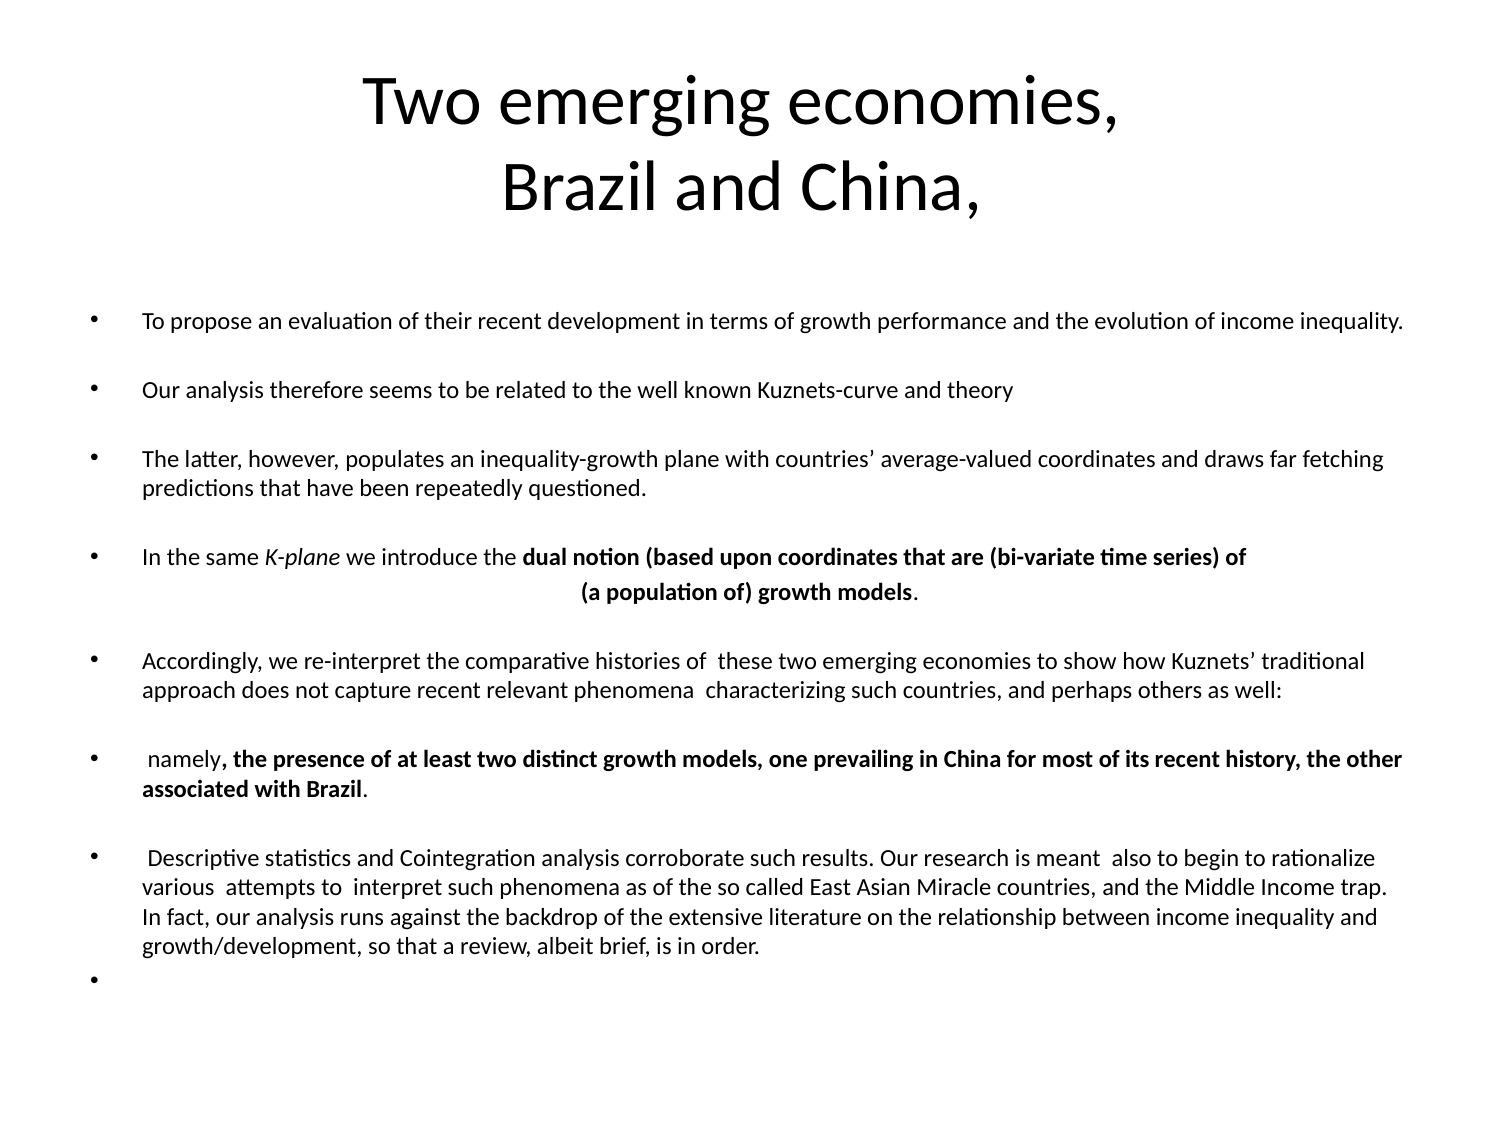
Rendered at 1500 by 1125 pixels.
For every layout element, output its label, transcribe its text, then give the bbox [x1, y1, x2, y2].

title Two emerging economies, Brazil and China, [75, 45, 1425, 233]
list To propose an evaluation of their recent development in terms of growth performance and the evolution of income inequality. Our analysis therefore seems to be related to the well known Kuznets-curve and theory The latter, however, populates an inequality-growth plane with countries’ average-valued coordinates and draws far fetching predictions that have been repeatedly questioned. In the same K-plane we introduce the dual notion (based upon coordinates that are (bi-variate time series) of (a population of) growth models. Accordingly, we re-interpret the comparative histories of these two emerging economies to show how Kuznets’ traditional approach does not capture recent relevant phenomena characterizing such countries, and perhaps others as well: namely, the presence of at least two distinct growth models, one prevailing in China for most of its recent history, the other associated with Brazil. Descriptive statistics and Cointegration analysis corroborate such results. Our research is meant also to begin to rationalize various attempts to interpret such phenomena as of the so called East Asian Miracle countries, and the Middle Income trap. In fact, our analysis runs against the backdrop of the extensive literature on the relationship between income inequality and growth/development, so that a review, albeit brief, is in order. [75, 262, 1425, 1005]
